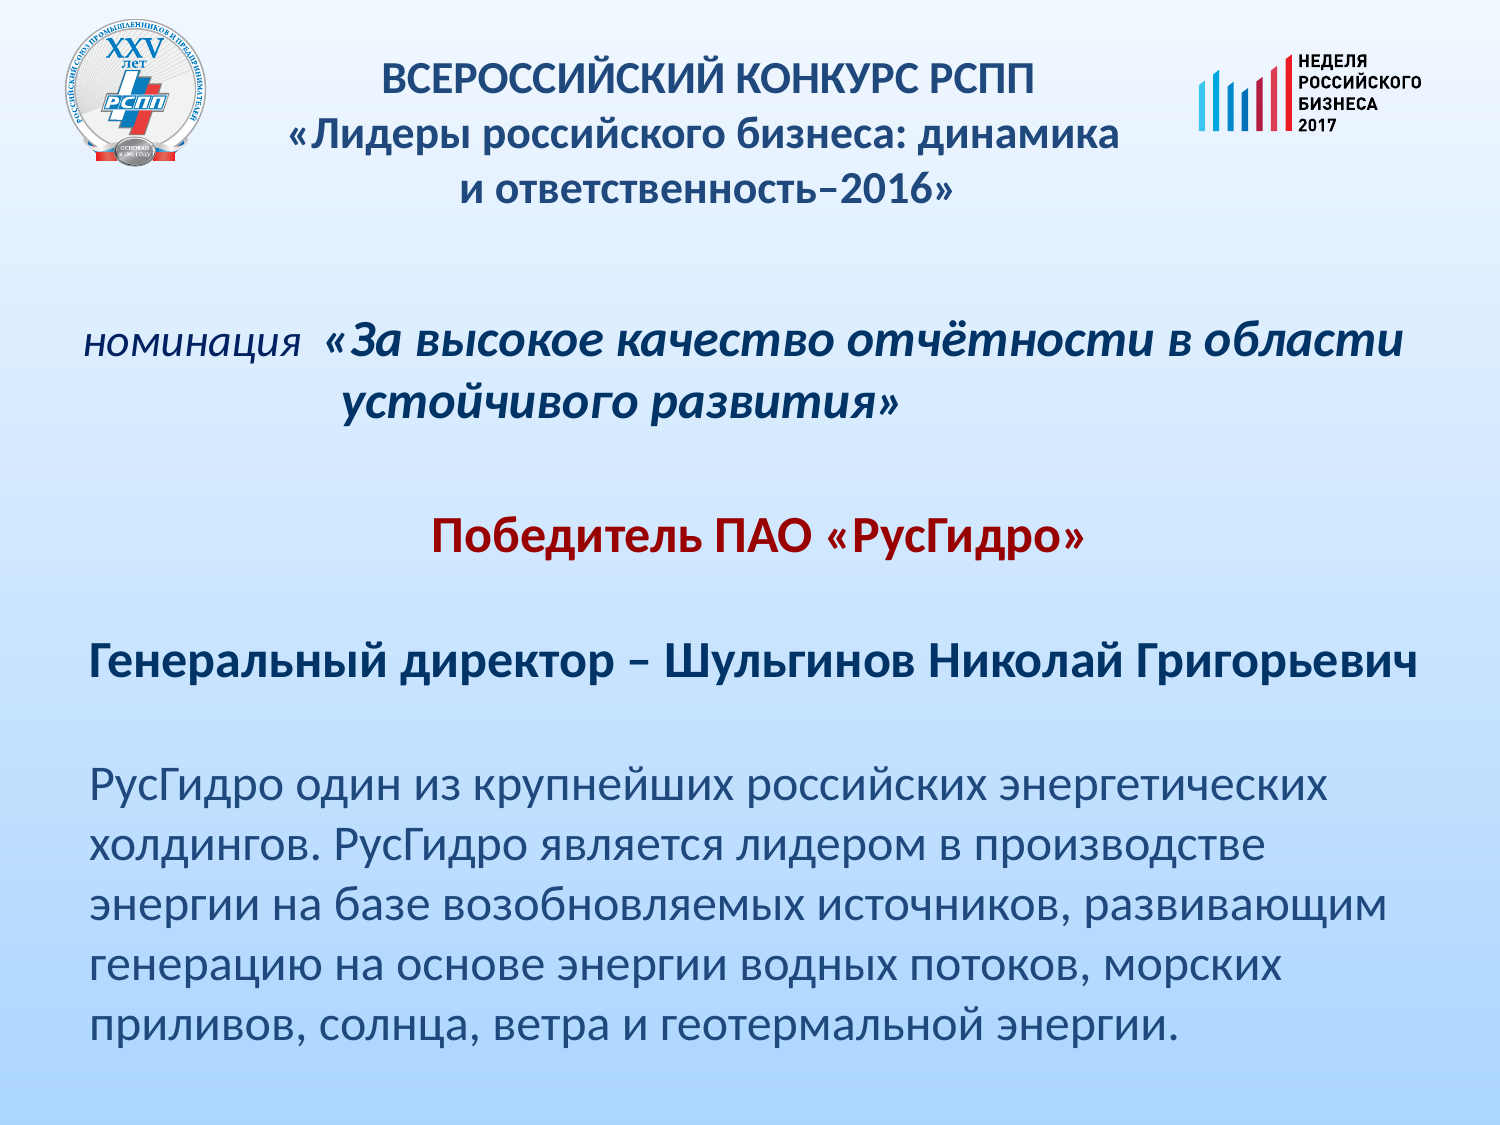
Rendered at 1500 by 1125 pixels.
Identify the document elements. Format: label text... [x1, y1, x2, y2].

text_box номинация «За высокое качество отчётности в области устойчивого развития» [67, 296, 1462, 437]
text_box Победитель ПАО «РусГидро» Генеральный директор – Шульгинов Николай Григорьевич РусГидро один из крупнейших российских энергетических холдингов. РусГидро является лидером в производстве энергии на базе возобновляемых источников, развивающим генерацию на основе энергии водных потоков, морских приливов, солнца, ветра и геотермальной энергии. [74, 430, 1447, 1059]
picture [1198, 53, 1422, 132]
picture [64, 18, 207, 167]
text_box ВСЕРОССИЙСКИЙ КОНКУРС РСПП «Лидеры российского бизнеса: динамика и ответственность–2016» [230, 40, 1187, 221]
